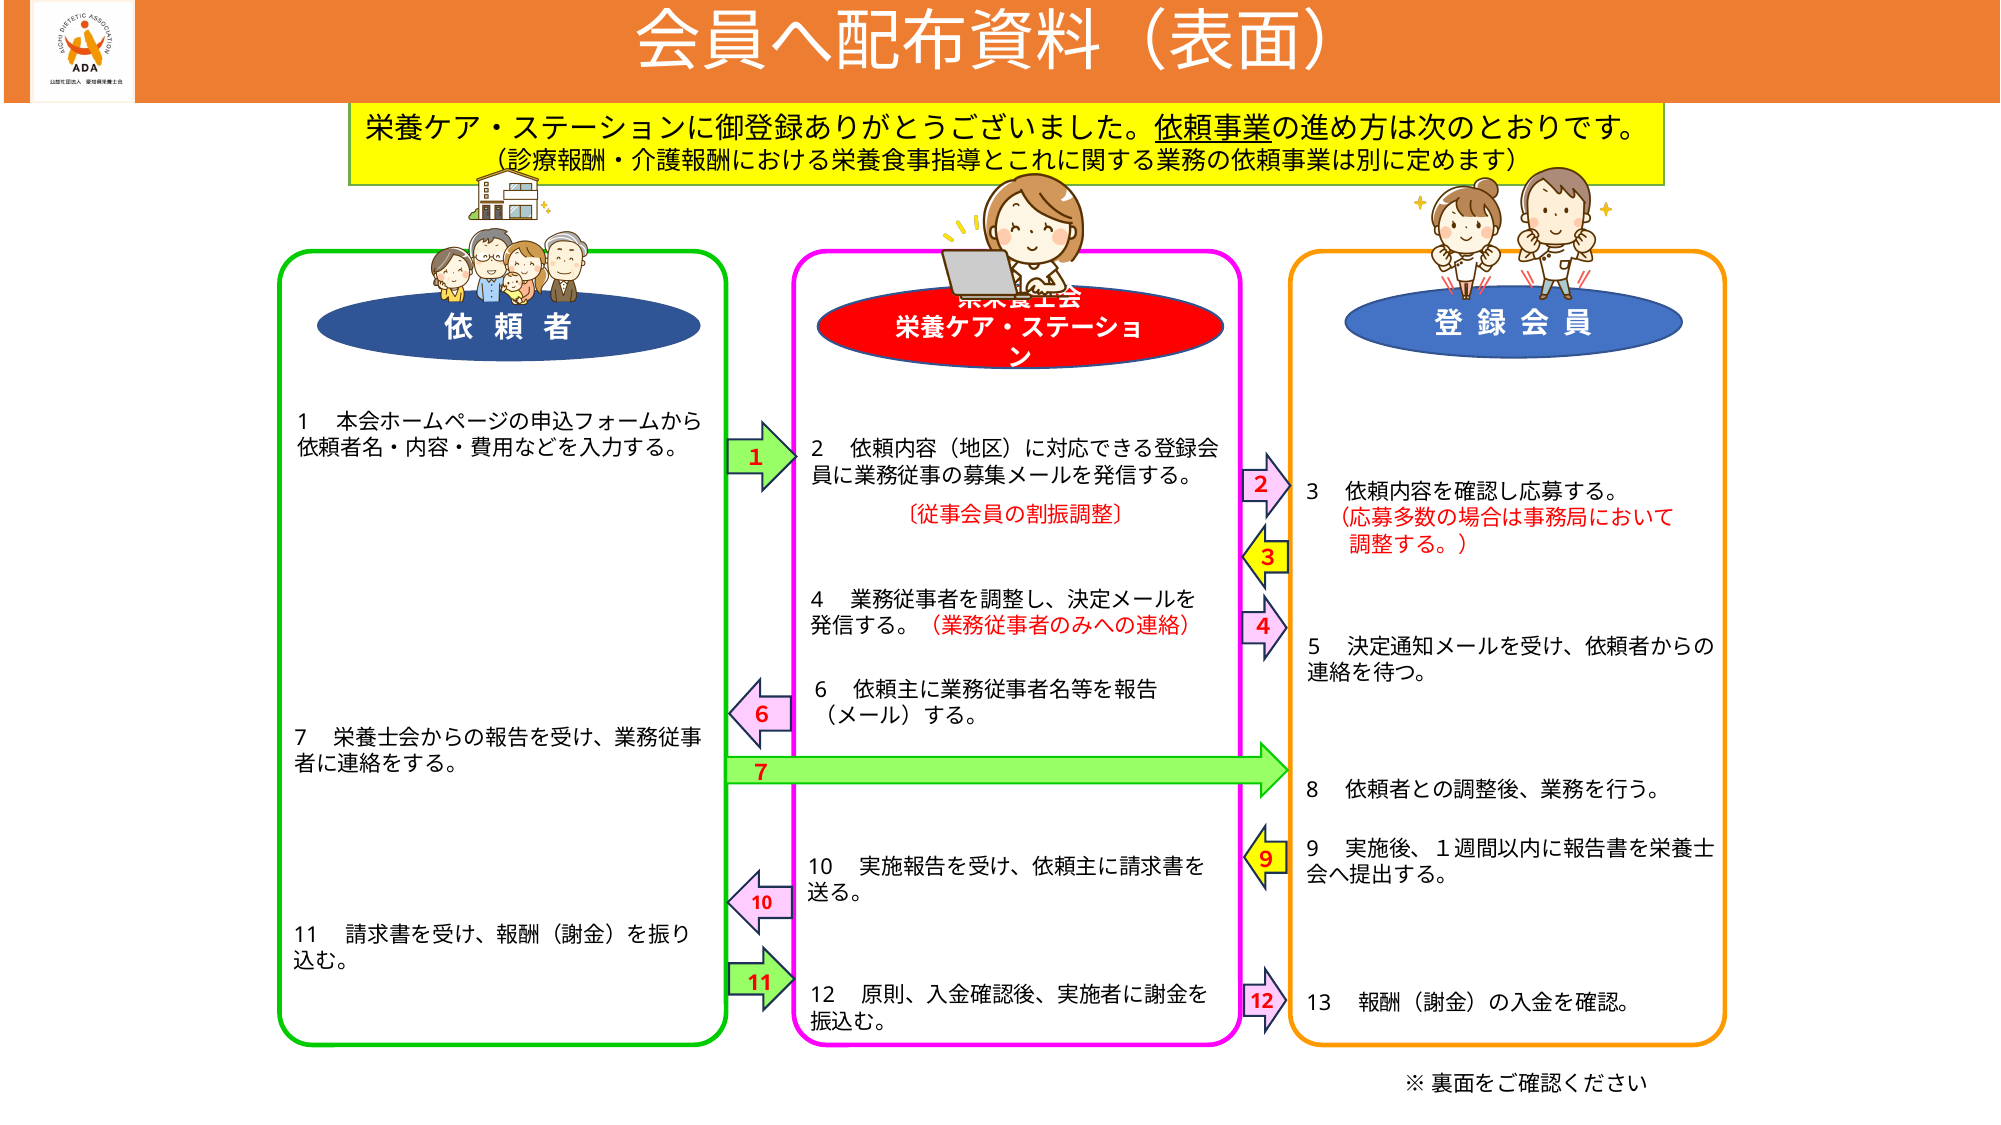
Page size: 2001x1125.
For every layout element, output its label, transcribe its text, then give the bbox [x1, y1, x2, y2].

text_box 12 原則、入金確認後、実施者に謝金を振込む。 [795, 973, 1242, 1041]
text_box [1265, 451, 1274, 462]
picture [431, 168, 588, 305]
text_box ３ [1242, 536, 1296, 577]
text_box 6 依頼主に業務従事者名等を報告（メール）する。 [799, 667, 1227, 736]
text_box 5 決定通知メールを受け、依頼者からの連絡を待つ。 [1293, 624, 1735, 693]
text_box [278, 250, 728, 1046]
text_box [746, 734, 762, 751]
text_box [1263, 593, 1272, 605]
text_box [761, 477, 778, 494]
text_box 1 本会ホームページの申込フォームから依頼者名・内容・費用などを入力する。 [282, 400, 723, 468]
text_box [725, 755, 735, 785]
text_box 11 [732, 961, 793, 1002]
text_box 12 [1235, 980, 1291, 1021]
text_box [726, 438, 730, 475]
text_box [1289, 880, 1726, 1046]
text_box [762, 1002, 773, 1013]
text_box 10 [736, 881, 793, 923]
text_box [808, 1041, 1226, 1046]
text_box [789, 741, 1290, 800]
text_box [792, 880, 1242, 976]
text_box [1289, 250, 1726, 838]
text_box [1264, 1021, 1274, 1035]
text_box 9 実施後、１週間以内に報告書を栄養士会へ提出する。 [1291, 827, 1735, 895]
text_box [746, 676, 762, 693]
text_box [761, 419, 778, 436]
text_box 2 依頼内容（地区）に対応できる登録会員に業務従事の募集メールを発信する。 [796, 427, 1245, 495]
text_box 8 依頼者との調整後、業務を行う。 [1291, 768, 1698, 810]
text_box [1255, 822, 1267, 838]
text_box [792, 785, 1242, 881]
text_box ９ [1240, 838, 1294, 880]
text_box 依 頼 者 [317, 292, 701, 362]
text_box 〔従事会員の割振調整〕 [881, 492, 1161, 534]
text_box [792, 250, 1242, 453]
text_box [1258, 880, 1267, 892]
text_box 7 栄養士会からの報告を受け、業務従事者に連絡をする。 [279, 716, 731, 784]
text_box [1256, 522, 1267, 536]
text_box [726, 892, 736, 913]
text_box [1255, 577, 1267, 592]
text_box [783, 441, 798, 472]
text_box 11 請求書を受け、報酬（謝金）を振り込む。 [278, 913, 720, 981]
text_box [792, 460, 1242, 755]
text_box ※裏面をご確認ください [1389, 1061, 1698, 1103]
text_box [762, 945, 779, 961]
text_box 13 報酬（謝金）の入金を確認。 [1291, 980, 1696, 1022]
text_box ６ [736, 693, 789, 734]
text_box 4 業務従事者を調整し、決定メールを発信する。（業務従事者のみへの連絡） [796, 578, 1224, 672]
picture [941, 173, 1084, 300]
text_box 3 依頼内容を確認し応募する。 （応募多数の場合は事務局において 調整する。） [1291, 470, 1702, 564]
text_box [746, 923, 760, 937]
text_box 登 録 会 員 [1344, 292, 1683, 359]
text_box [727, 704, 736, 723]
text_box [3, 0, 2000, 104]
text_box [1263, 646, 1275, 663]
text_box 10 実施報告を受け、依頼主に請求書を送る。 [793, 845, 1240, 913]
text_box [1265, 504, 1278, 520]
text_box １ [730, 436, 783, 477]
text_box ４ [1237, 605, 1291, 646]
text_box ７ [735, 751, 789, 792]
text_box 栄養ケア・ステーションに御登録ありがとうございました。依頼事業の進め方は次のとおりです。 （診療報酬・介護報酬における栄養食事指導とこれに関する業務の依頼事業は別に定めます） [348, 104, 1665, 186]
text_box [728, 962, 732, 996]
text_box [1264, 965, 1274, 980]
text_box ２ [1235, 462, 1289, 504]
text_box [747, 868, 760, 881]
picture [1414, 167, 1612, 300]
text_box 県栄養士会 栄養ケア・ステーション [816, 285, 1225, 370]
